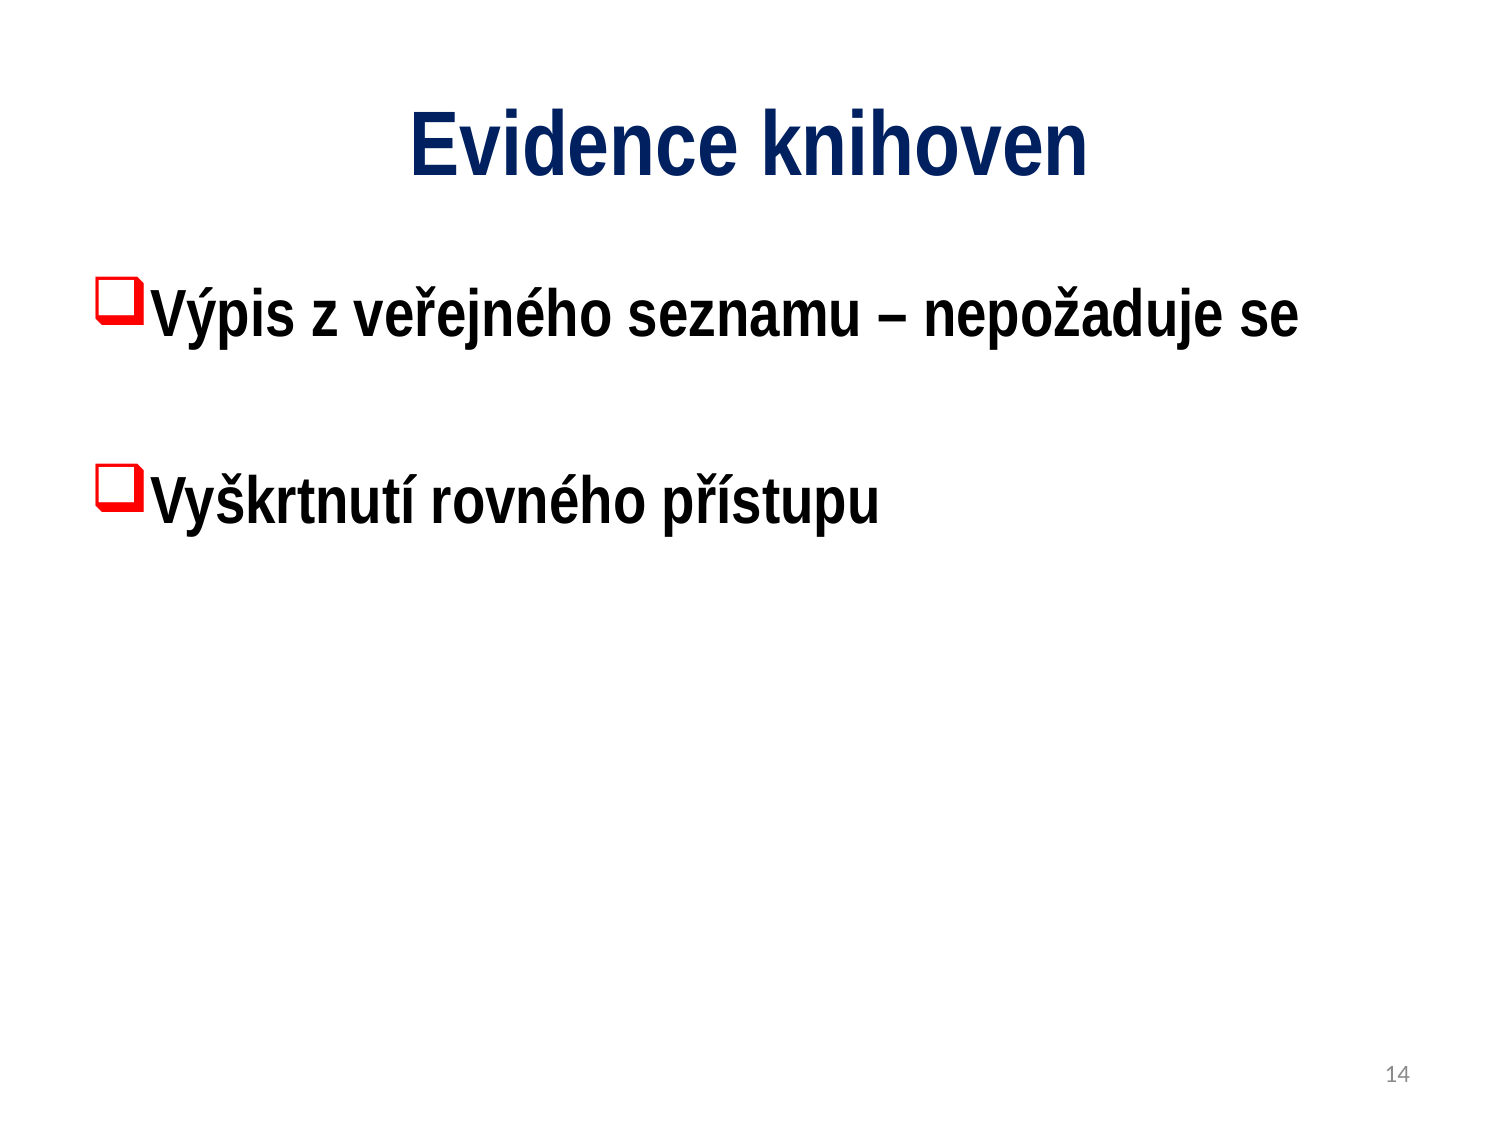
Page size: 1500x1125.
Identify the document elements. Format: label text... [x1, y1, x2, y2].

list Výpis z veřejného seznamu – nepožaduje se Vyškrtnutí rovného přístupu [75, 262, 1425, 1005]
title Evidence knihoven [75, 45, 1425, 233]
slide_number 14 [1074, 1042, 1425, 1103]
